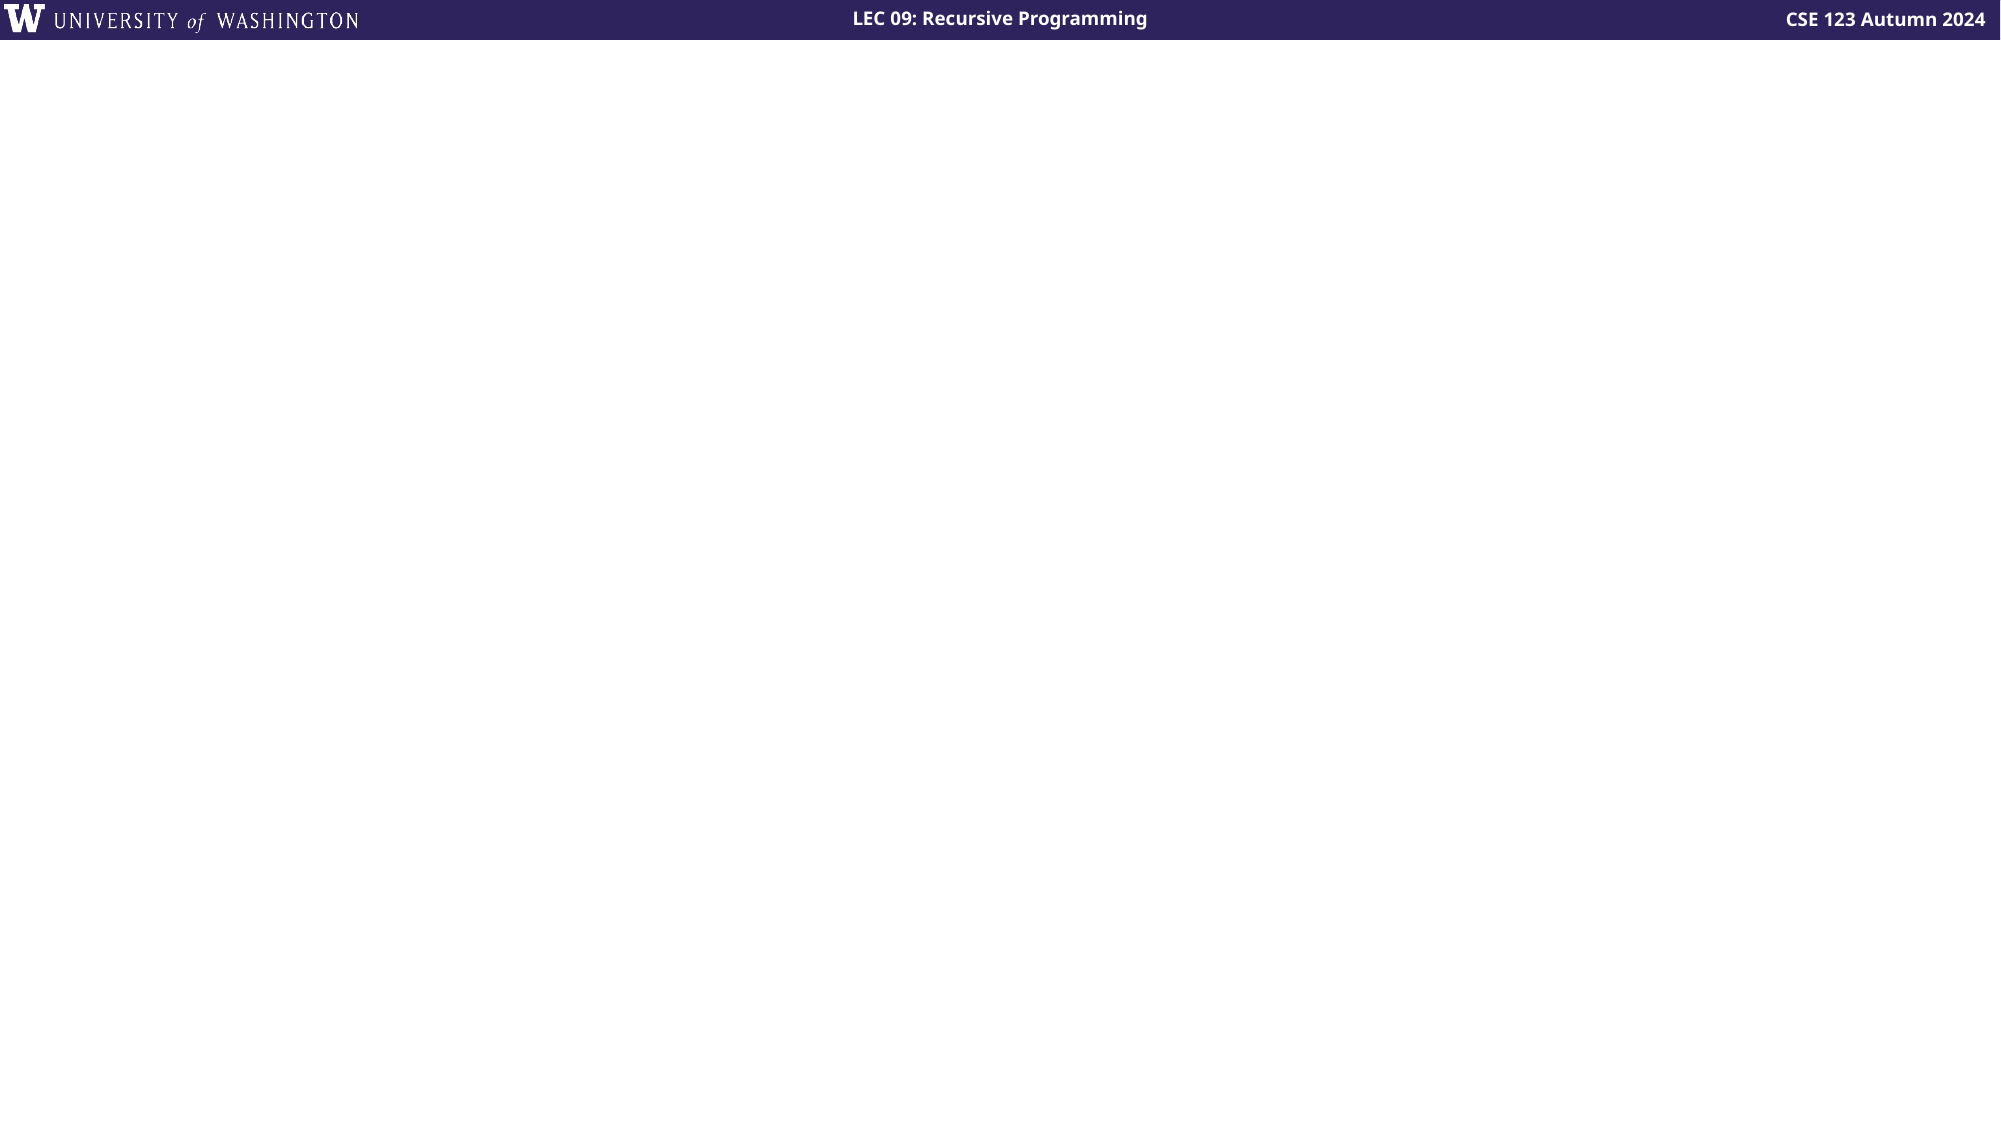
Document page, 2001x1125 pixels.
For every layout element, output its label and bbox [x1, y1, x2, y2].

picture [4, 4, 358, 33]
